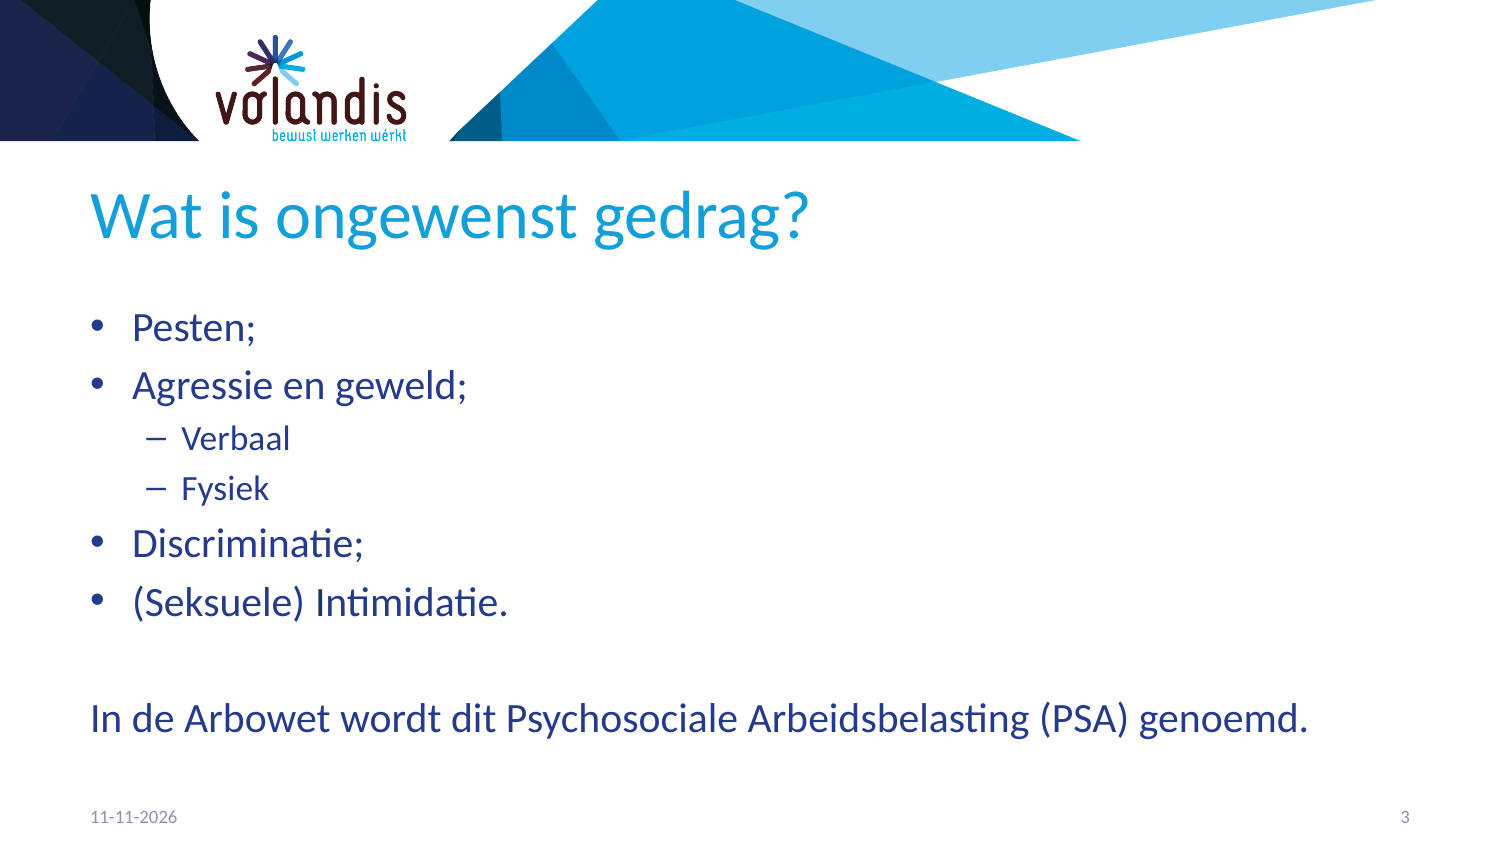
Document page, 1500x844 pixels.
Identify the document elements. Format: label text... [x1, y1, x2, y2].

picture [0, 0, 1500, 844]
list Pesten; Agressie en geweld; Verbaal Fysiek Discriminatie; (Seksuele) Intimidatie. In de Arbowet wordt dit Psychosociale Arbeidsbelasting (PSA) genoemd. [75, 292, 1425, 754]
title Wat is ongewenst gedrag? [75, 162, 1425, 253]
slide_number 4 [1074, 782, 1425, 827]
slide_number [75, 782, 425, 827]
